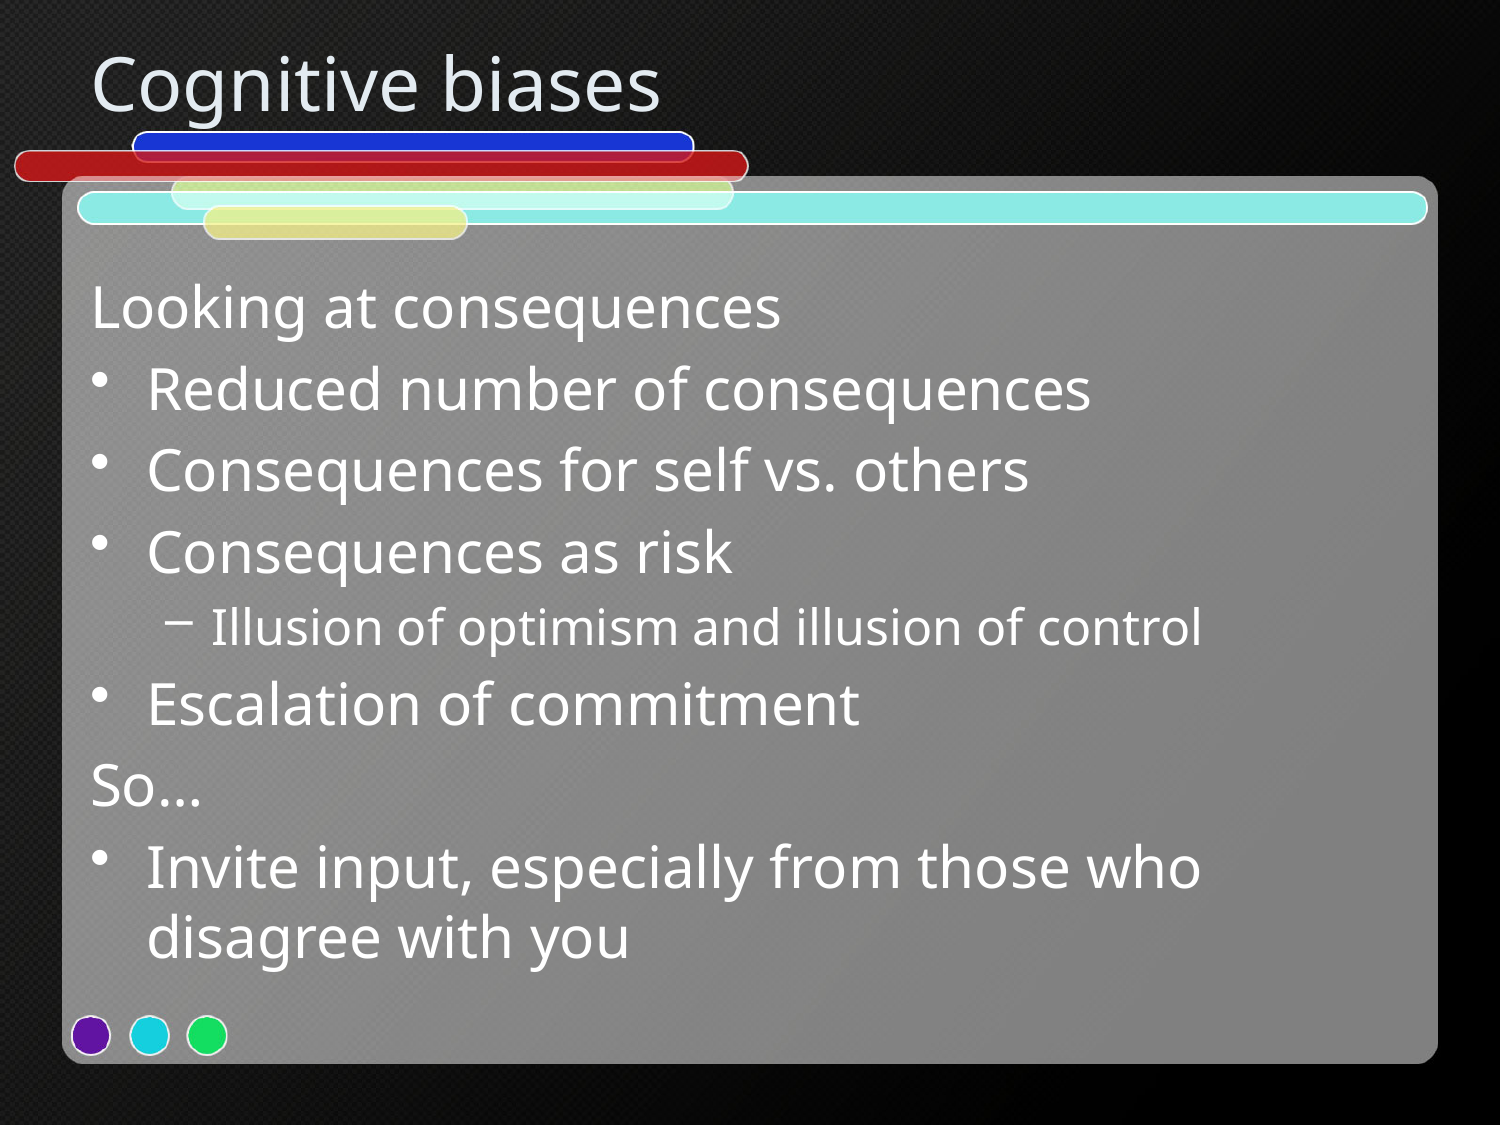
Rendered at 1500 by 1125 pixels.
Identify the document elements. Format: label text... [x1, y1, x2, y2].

picture [0, 0, 1500, 1125]
title Cognitive biases [75, 24, 1475, 138]
list Looking at consequences Reduced number of consequences Consequences for self vs. others Consequences as risk Illusion of optimism and illusion of control Escalation of commitment So… Invite input, especially from those who disagree with you [75, 262, 1425, 1005]
